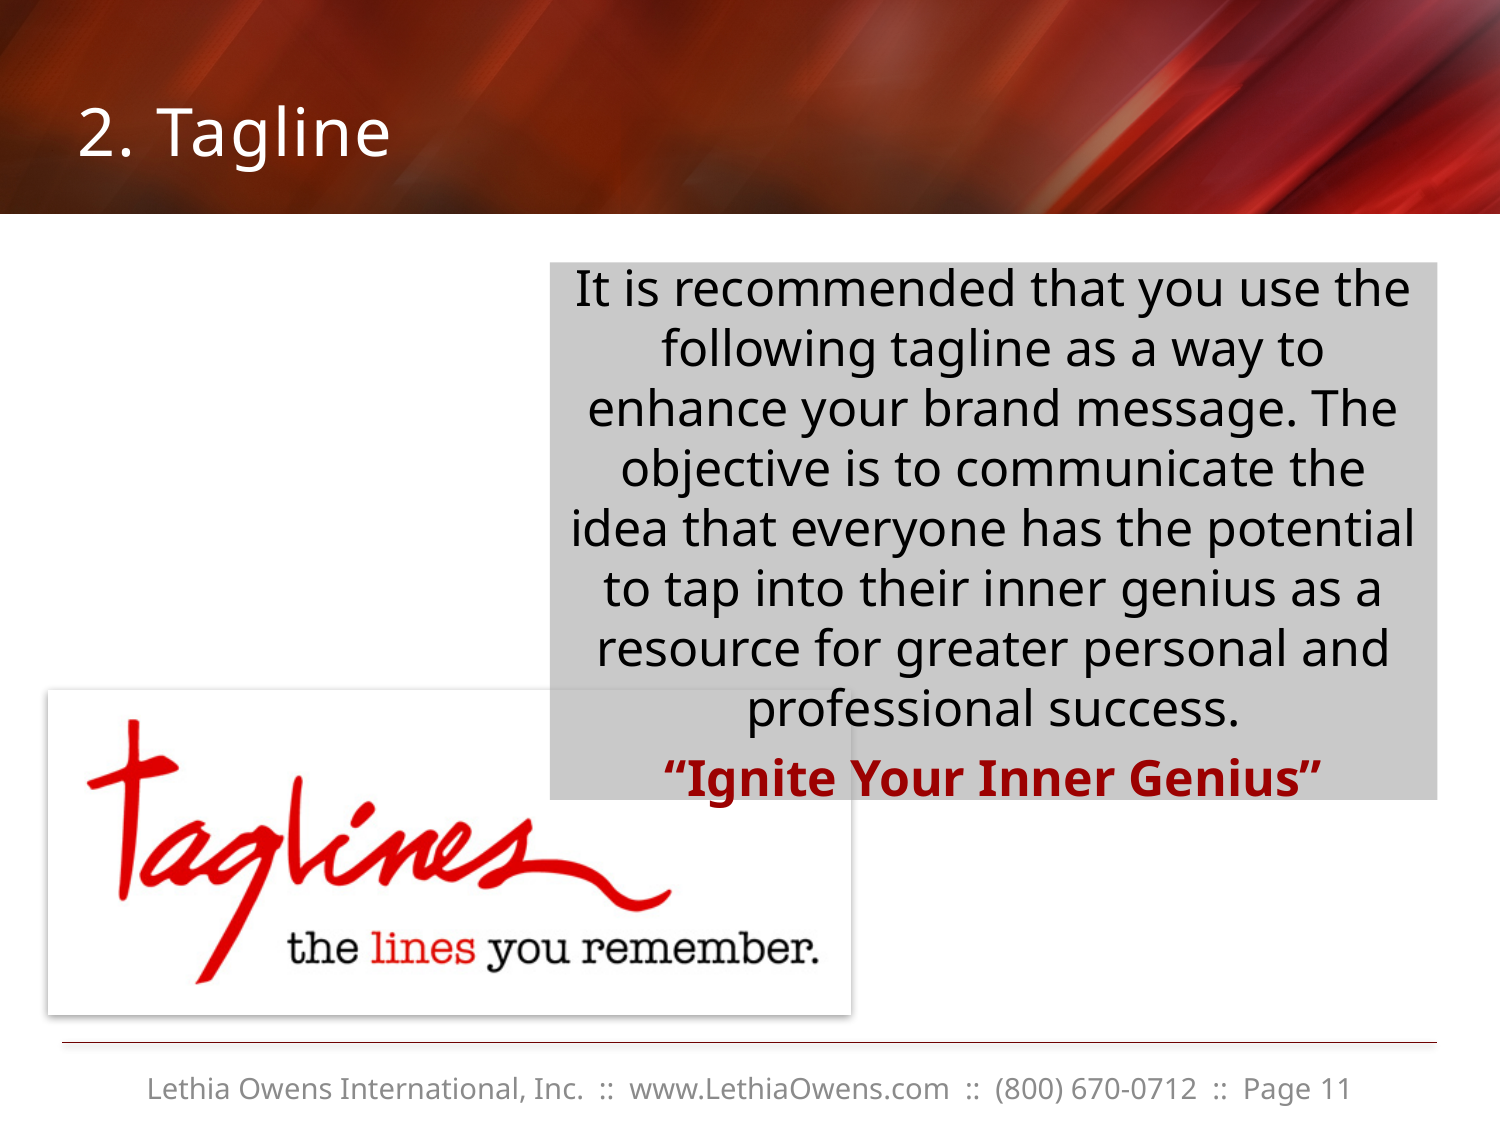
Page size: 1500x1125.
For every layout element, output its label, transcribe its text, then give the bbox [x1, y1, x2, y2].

title 2. Tagline [62, 45, 1438, 214]
picture [62, 704, 838, 1001]
slide_number Lethia Owens International, Inc. :: www.LethiaOwens.com :: (800) 670-0712 :: Page 11 [62, 1042, 1438, 1103]
text_box It is recommended that you use the following tagline as a way to enhance your brand message. The objective is to communicate the idea that everyone has the potential to tap into their inner genius as a resource for greater personal and professional success. “Ignite Your Inner Genius” [549, 262, 1438, 800]
picture [0, 0, 1500, 214]
